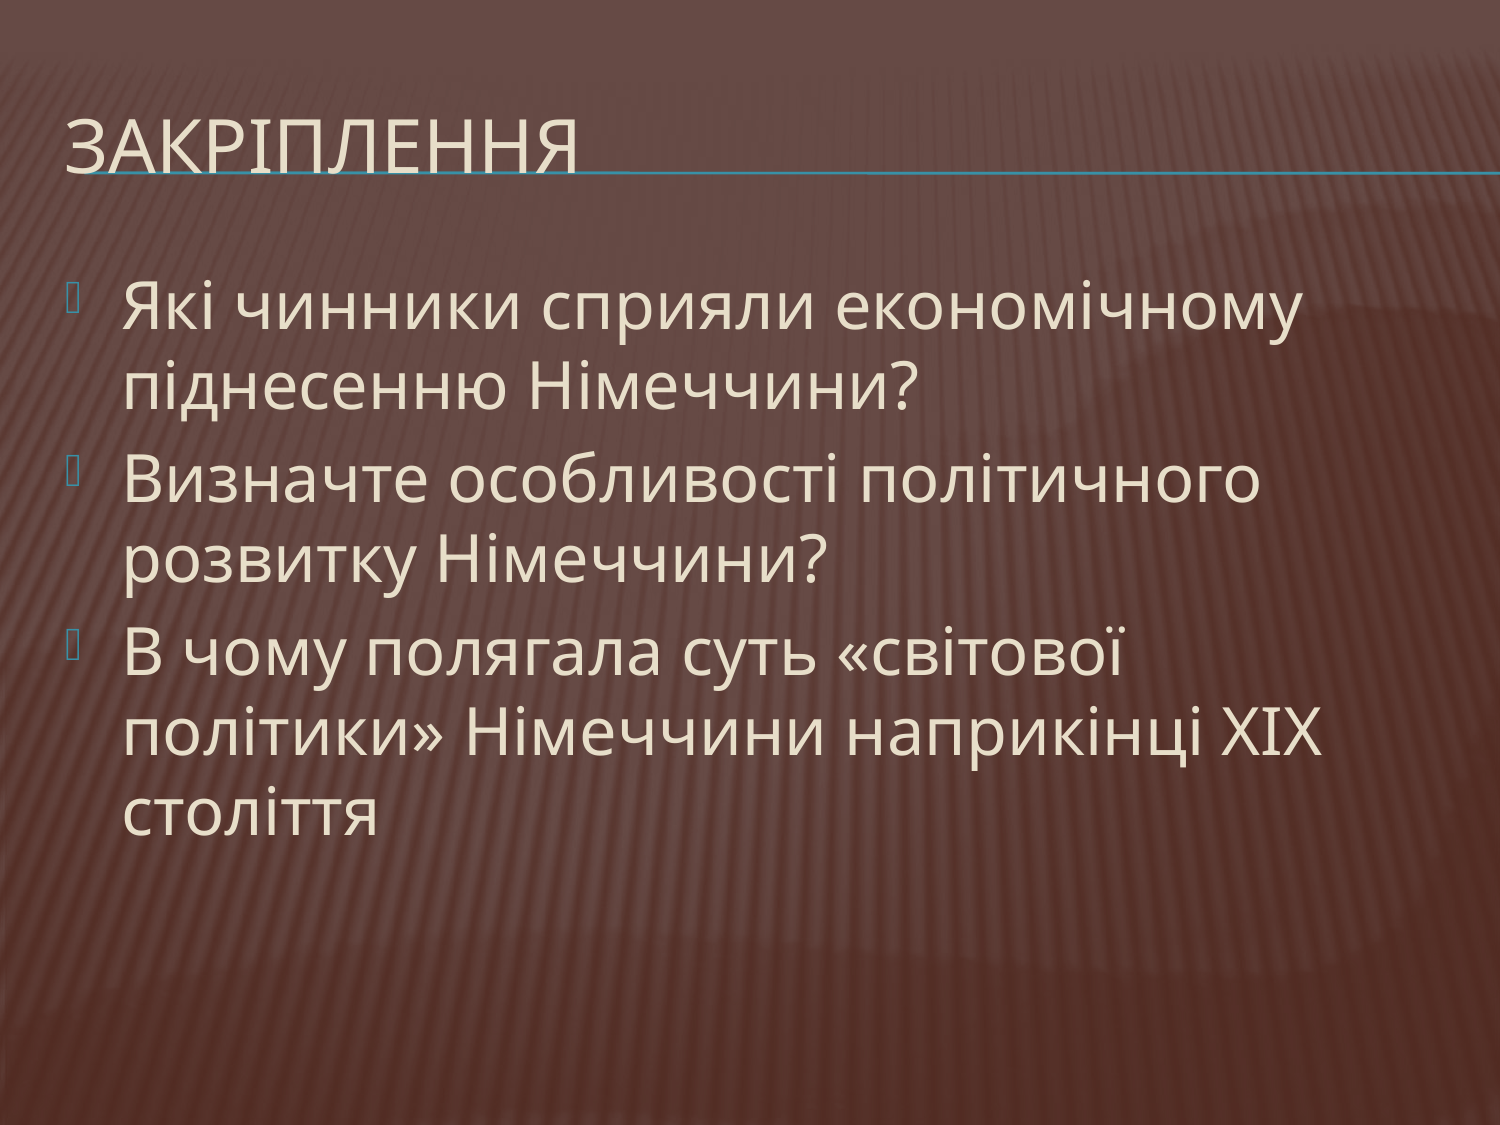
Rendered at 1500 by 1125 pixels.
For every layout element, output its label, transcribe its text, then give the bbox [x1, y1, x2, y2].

title Закріплення [50, 75, 1475, 213]
list Які чинники сприяли економічному піднесенню Німеччини? Визначте особливості політичного розвитку Німеччини? В чому полягала суть «світової політики» Німеччини наприкінці ХІХ століття [49, 254, 1476, 998]
